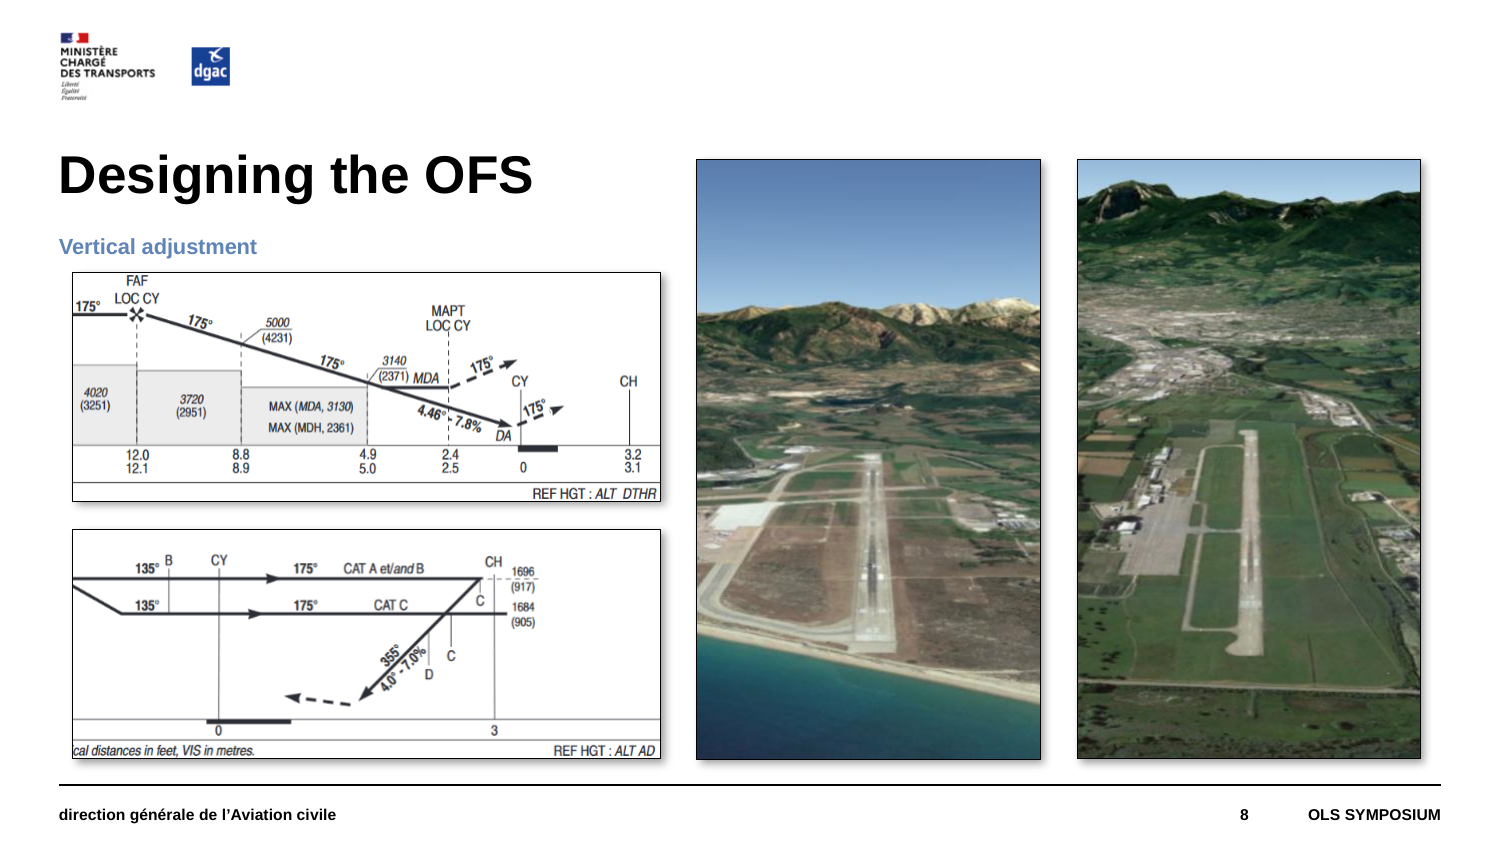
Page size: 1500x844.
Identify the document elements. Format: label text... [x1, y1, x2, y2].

slide_number OLS symposium [1249, 784, 1441, 844]
title Designing the OFS [59, 147, 1441, 266]
footer direction générale de l’Aviation civile [59, 784, 1027, 844]
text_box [72, 159, 1421, 759]
picture [0, 0, 277, 141]
text_box Vertical adjustment [58, 232, 67, 655]
slide_number 8 [1027, 784, 1249, 844]
